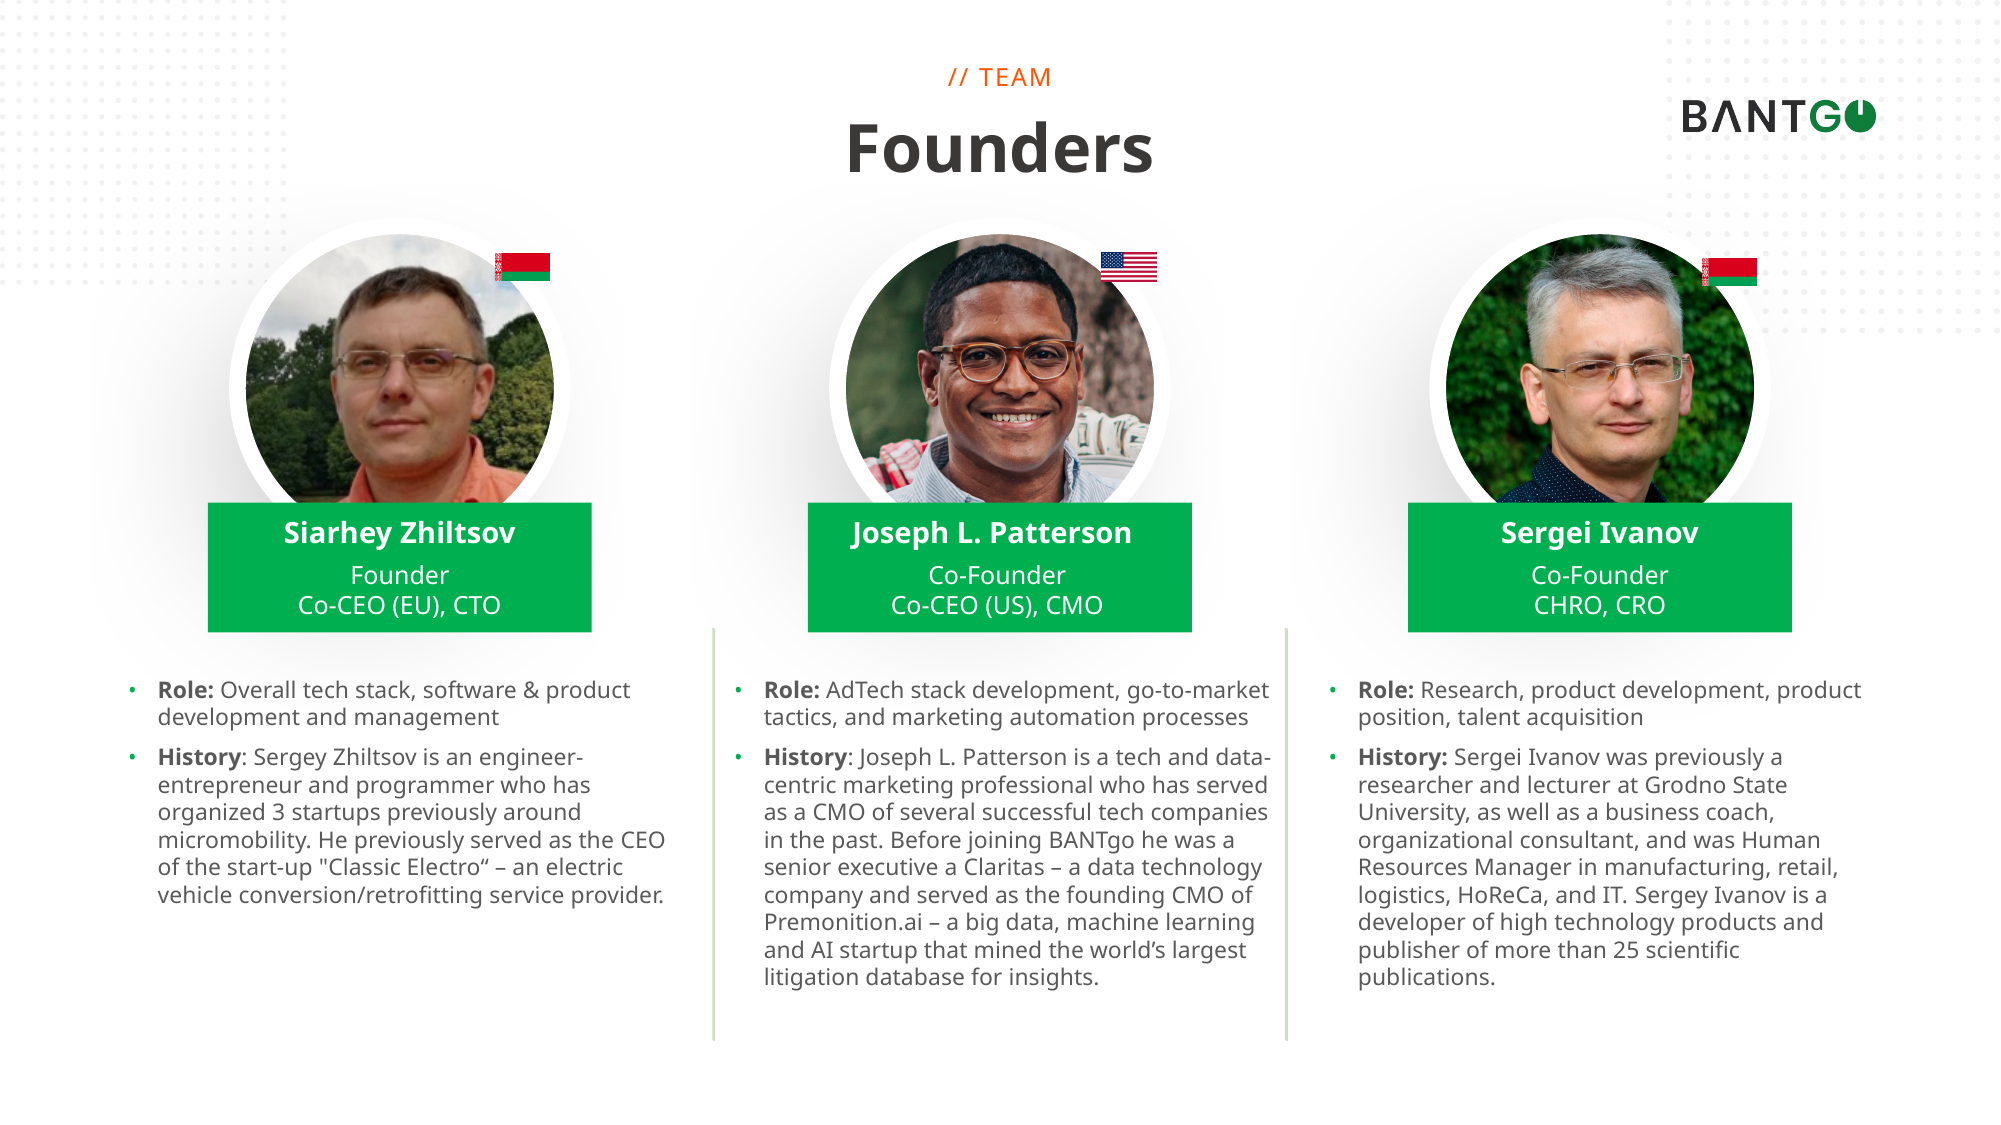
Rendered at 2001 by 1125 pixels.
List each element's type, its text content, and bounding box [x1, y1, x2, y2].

text_box [712, 627, 716, 1042]
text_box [807, 502, 1193, 633]
text_box [1284, 627, 1288, 1042]
picture [837, 225, 1163, 502]
text_box Role: Research, product development, product position, talent acquisition History: Sergei Ivanov was previously a researcher and lecturer at Grodno State University, as well as a business coach, organizational consultant, and was Human Resources Manager in manufacturing, retail, logistics, HoReCa, and IT. Sergey Ivanov is a developer of high technology products and publisher of more than 25 scientific publications. [1328, 675, 1872, 991]
text_box // TEAM [763, 54, 1237, 100]
text_box Role: Overall tech stack, software & product development and management History: Sergey Zhiltsov is an engineer-entrepreneur and programmer who has organized 3 startups previously around micromobility. He previously served as the CEO of the start-up "Classic Electro“ – an electric vehicle conversion/retrofitting service provider. [128, 675, 672, 908]
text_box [1407, 502, 1793, 633]
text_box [207, 502, 592, 633]
picture [237, 225, 563, 502]
picture [1437, 225, 1763, 502]
text_box Founders [590, 98, 1410, 193]
text_box Role: AdTech stack development, go-to-market tactics, and marketing automation processes History: Joseph L. Patterson is a tech and data-centric marketing professional who has served as a CMO of several successful tech companies in the past. Before joining BANTgo he was a senior executive a Claritas – a data technology company and served as the founding CMO of Premonition.ai – a big data, machine learning and AI startup that mined the world’s largest litigation database for insights. [734, 675, 1279, 1058]
picture [1672, 92, 1886, 142]
